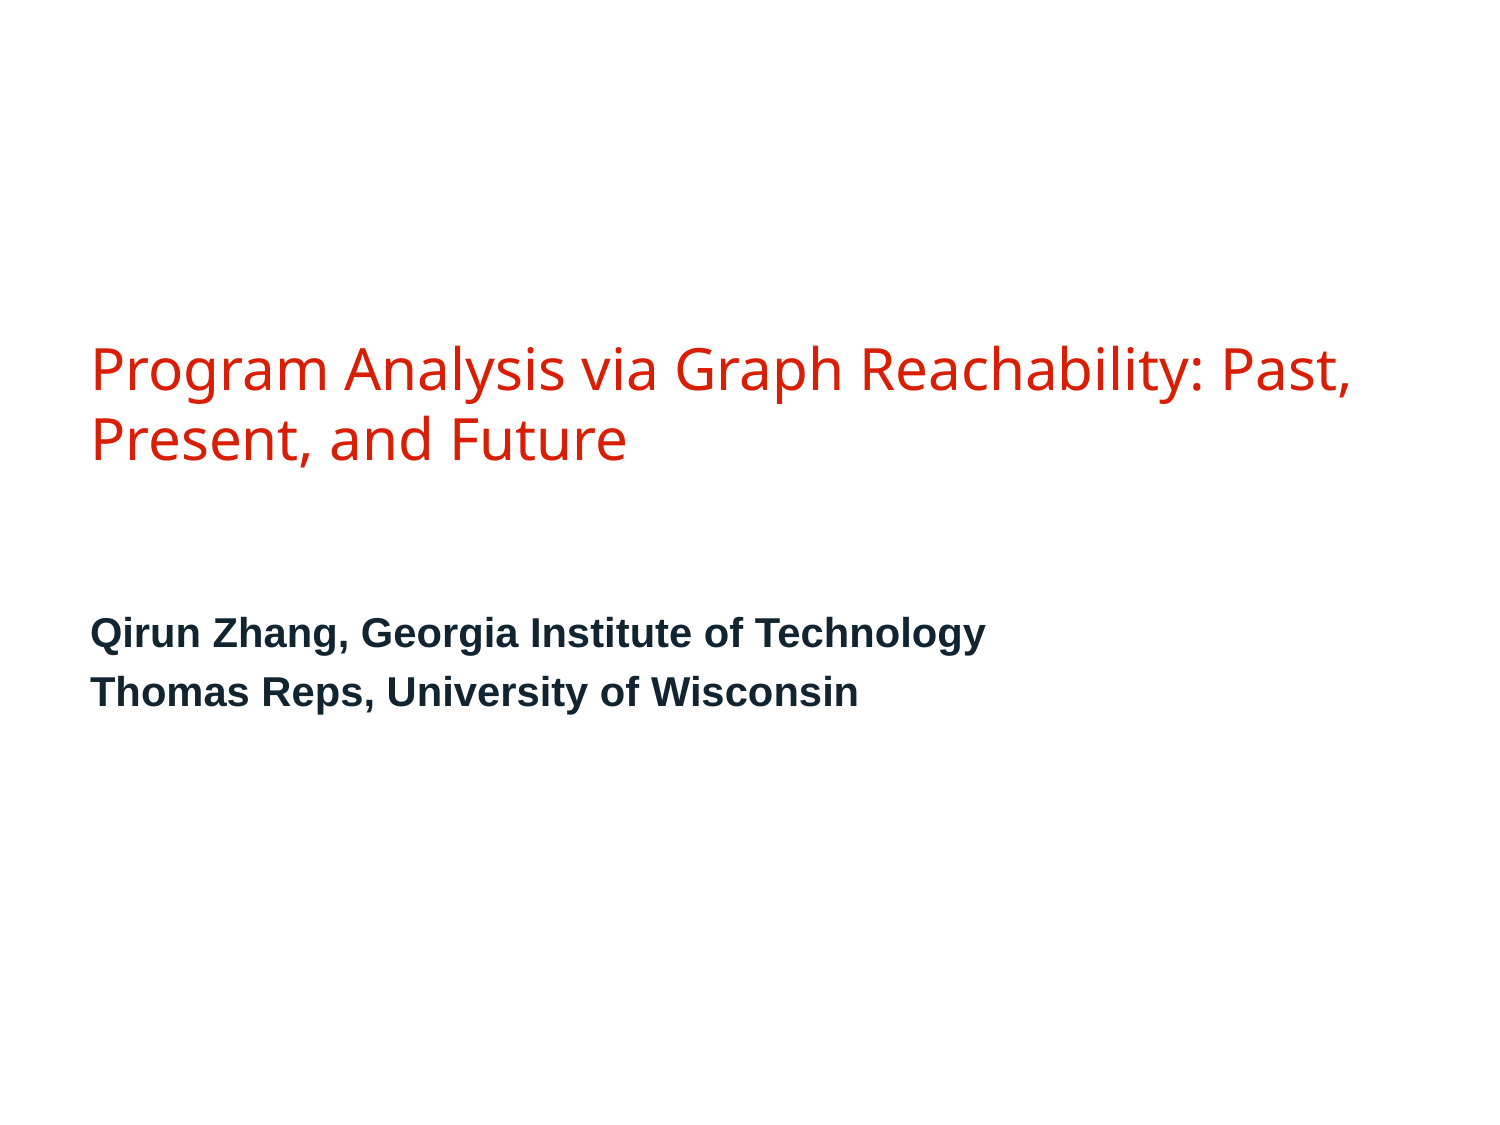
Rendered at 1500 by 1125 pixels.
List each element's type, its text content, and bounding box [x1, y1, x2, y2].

title Program Analysis via Graph Reachability: Past, Present, and Future [75, 324, 1425, 513]
subtitle Qirun Zhang, Georgia Institute of Technology Thomas Reps, University of Wisconsin [74, 598, 1425, 735]
